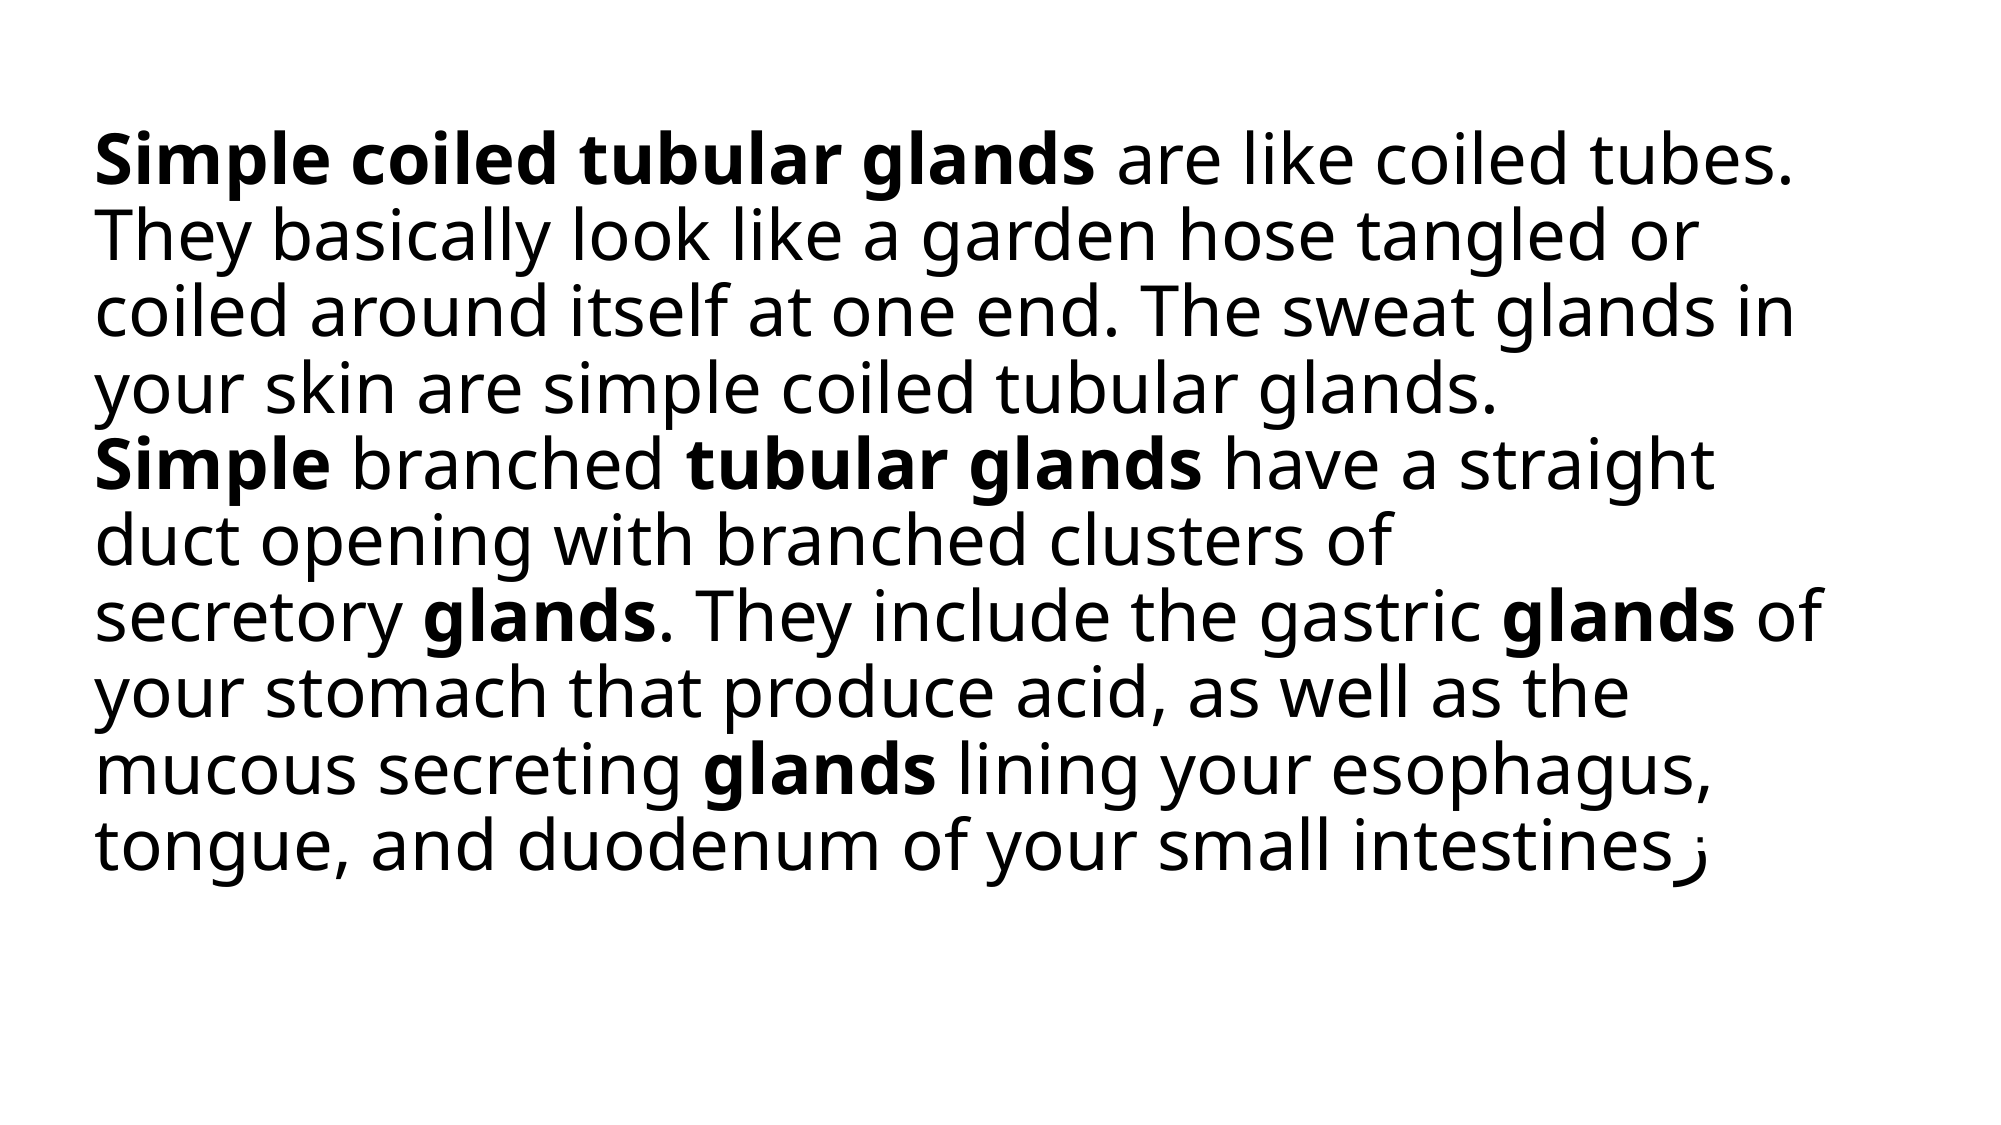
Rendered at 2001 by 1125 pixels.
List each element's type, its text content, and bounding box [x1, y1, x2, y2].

title Simple coiled tubular glands are like coiled tubes. They basically look like a garden hose tangled or coiled around itself at one end. The sweat glands in your skin are simple coiled tubular glands. Simple branched tubular glands have a straight duct opening with branched clusters of secretory glands. They include the gastric glands of your stomach that produce acid, as well as the mucous secreting glands lining your esophagus, tongue, and duodenum of your small intestinesز [79, 59, 1863, 1034]
